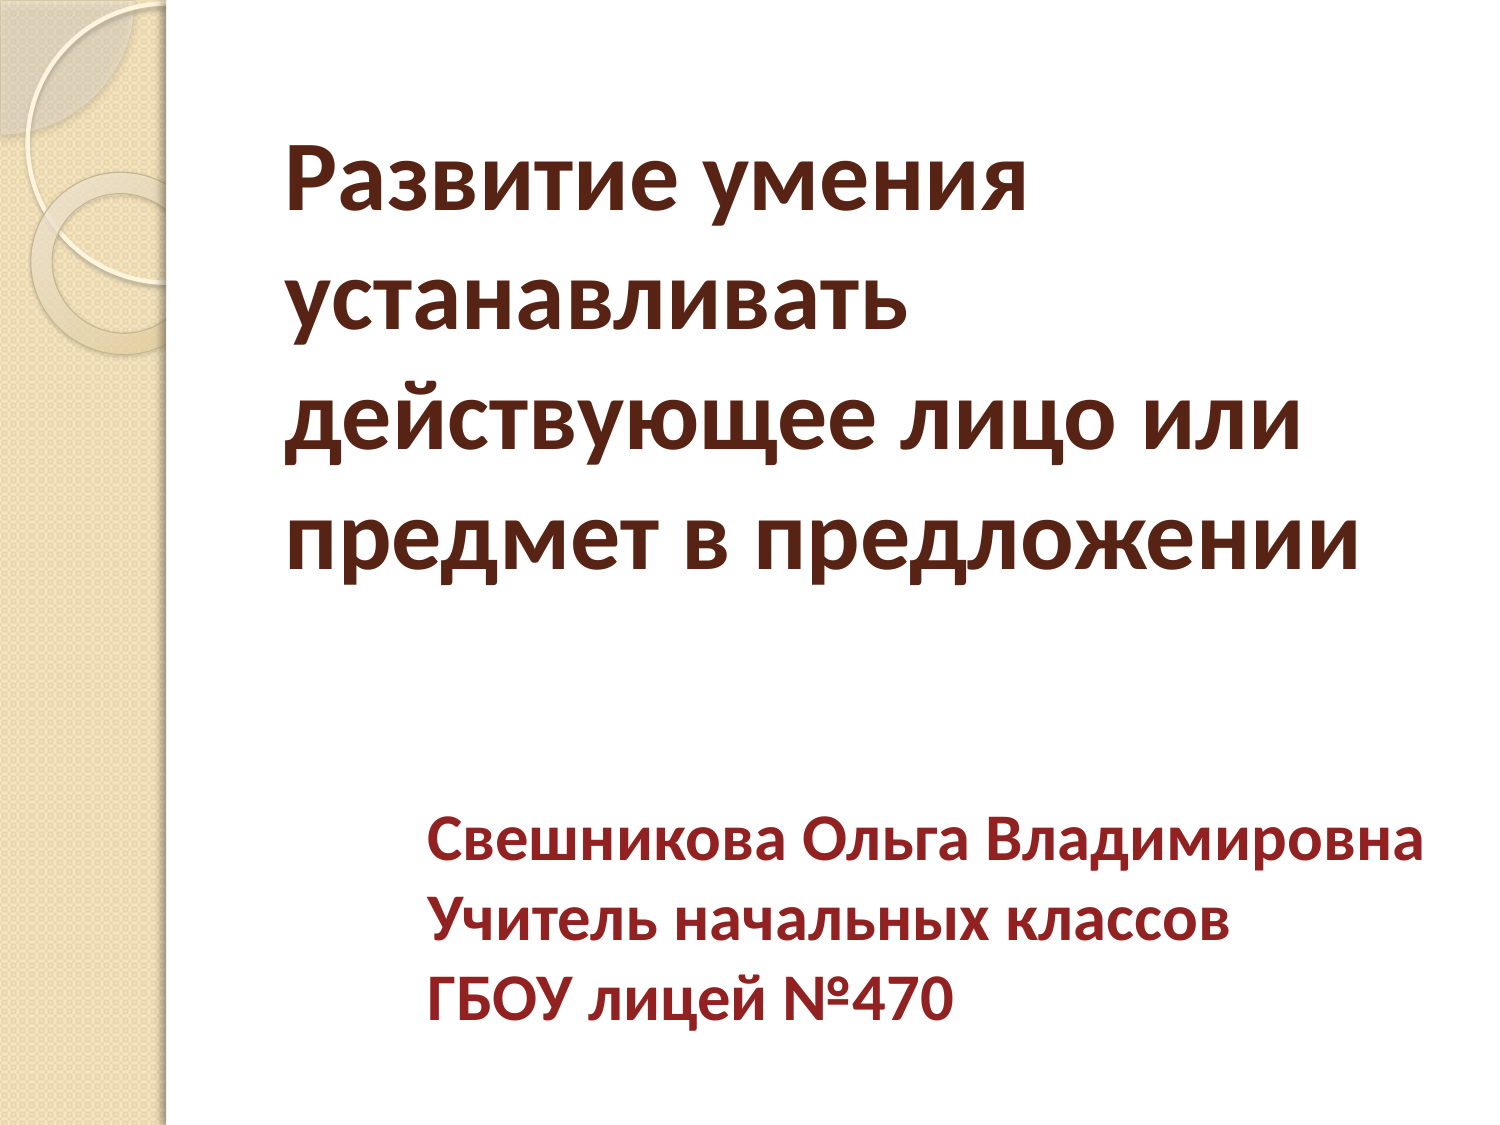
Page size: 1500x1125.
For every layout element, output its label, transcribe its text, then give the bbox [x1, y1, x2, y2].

title Развитие умения устанавливать действующее лицо или предмет в предложении [270, 172, 1500, 528]
text_box Свешникова Ольга Владимировна Учитель начальных классов ГБОУ лицей №470 [412, 786, 1442, 1042]
